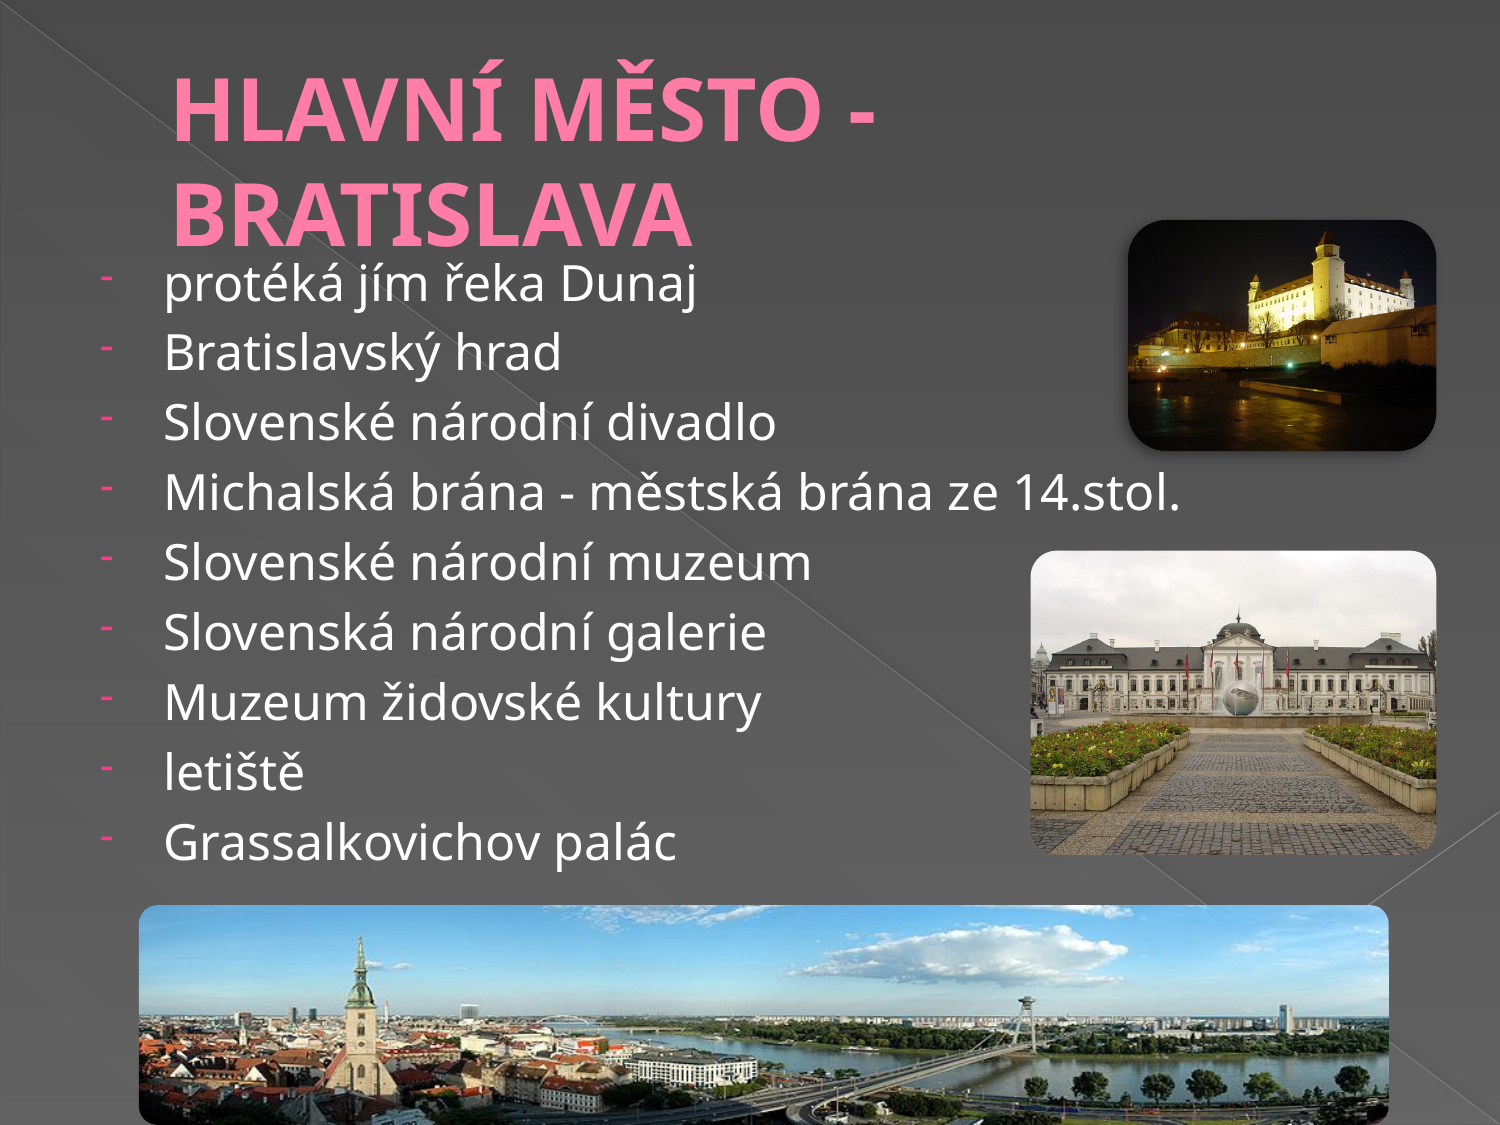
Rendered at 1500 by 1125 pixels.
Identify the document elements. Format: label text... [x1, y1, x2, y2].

picture [1127, 219, 1437, 452]
title HLAVNÍ MĚSTO - BRATISLAVA [75, 43, 1425, 243]
list protéká jím řeka Dunaj Bratislavský hrad Slovenské národní divadlo Michalská brána - městská brána ze 14.stol. Slovenské národní muzeum Slovenská národní galerie Muzeum židovské kultury letiště Grassalkovichov palác [75, 243, 1425, 1106]
picture [138, 904, 1390, 1125]
picture [1030, 550, 1437, 856]
